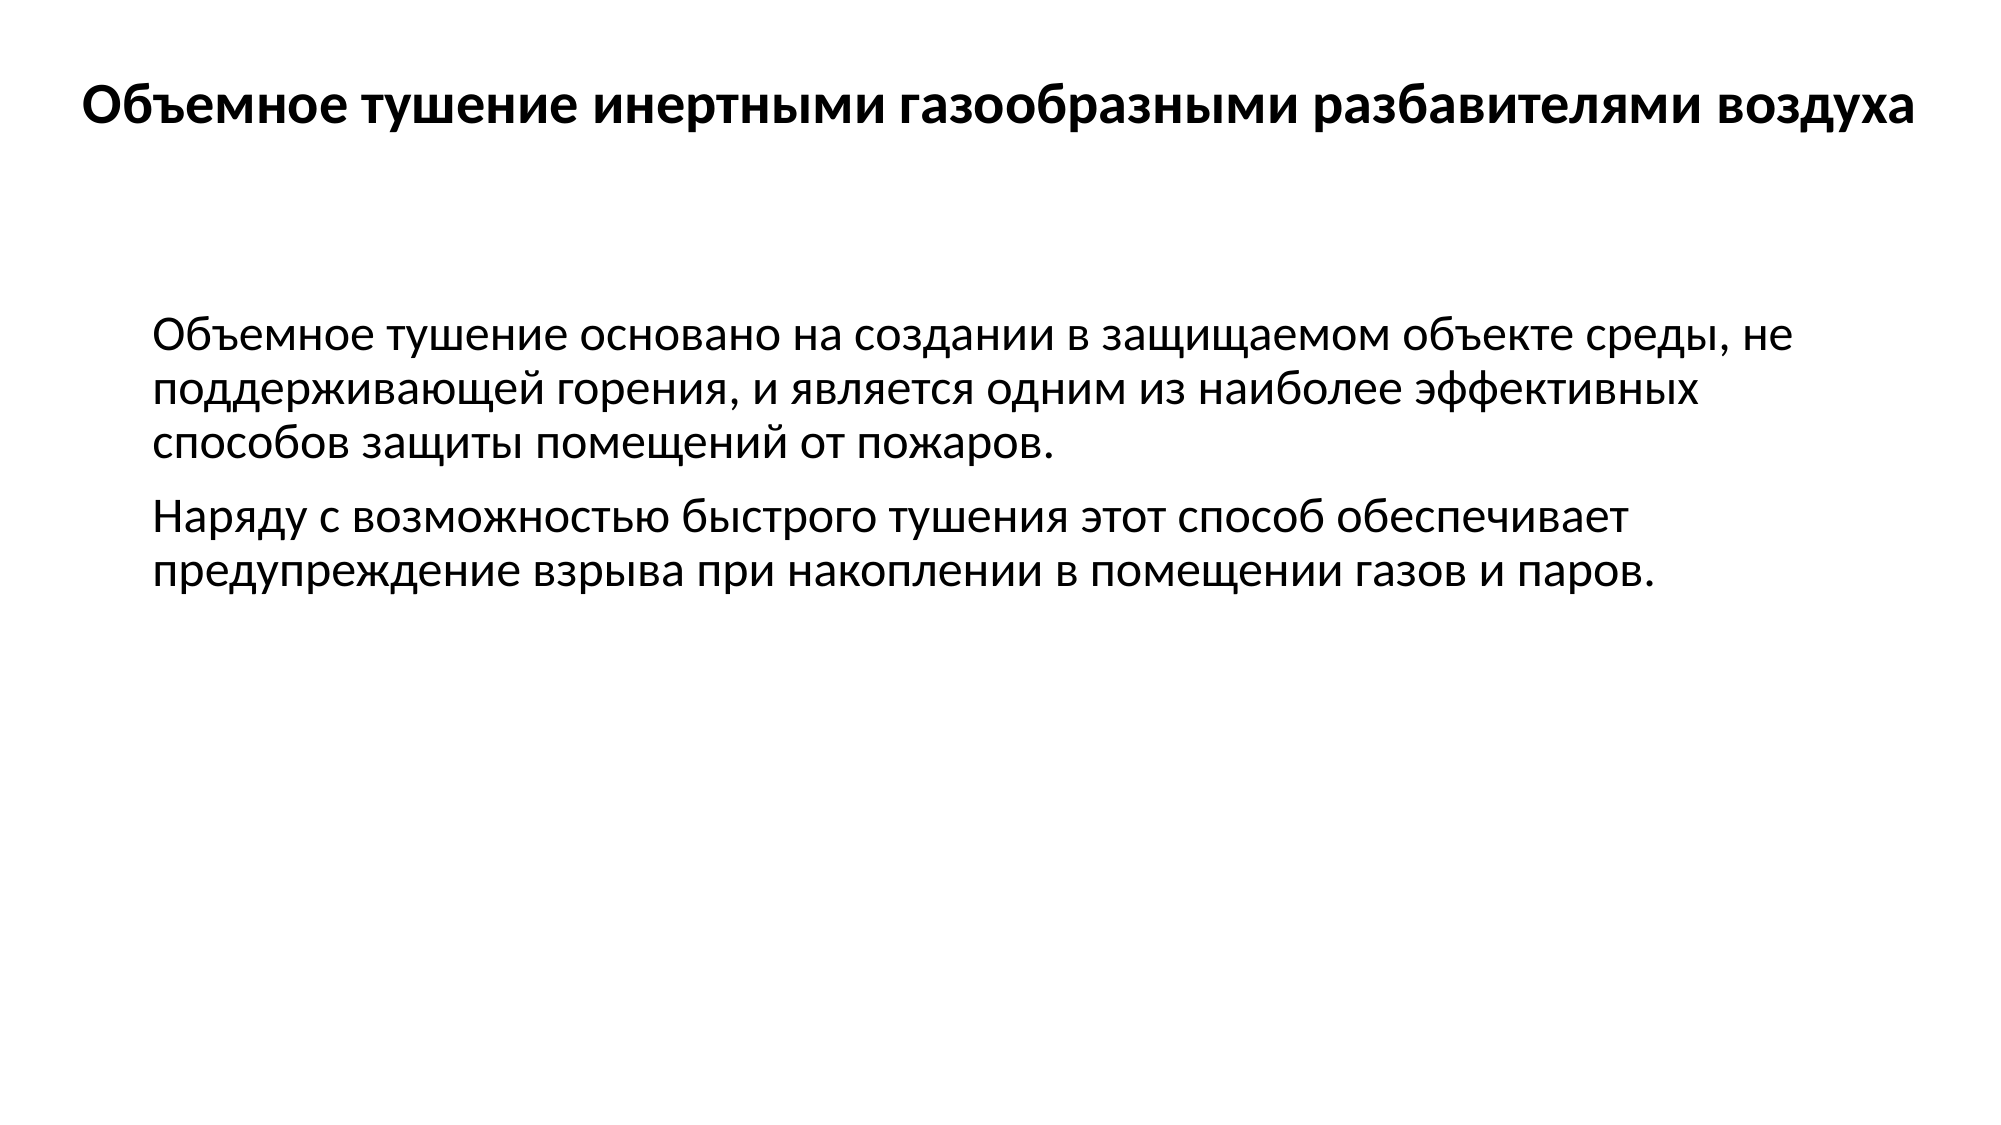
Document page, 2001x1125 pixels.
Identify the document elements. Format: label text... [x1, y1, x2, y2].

list Объемное тушение основано на создании в защищаемом объекте среды, не поддерживающей горения, и является одним из наиболее эффективных способов защиты помещений от пожаров. Наряду с возможностью быстрого тушения этот способ обеспечивает предупреждение взрыва при накоплении в помещении газов и паров. [137, 299, 1863, 1014]
title Объемное тушение инертными газообразными разбавителями воздуха [26, 43, 1974, 237]
